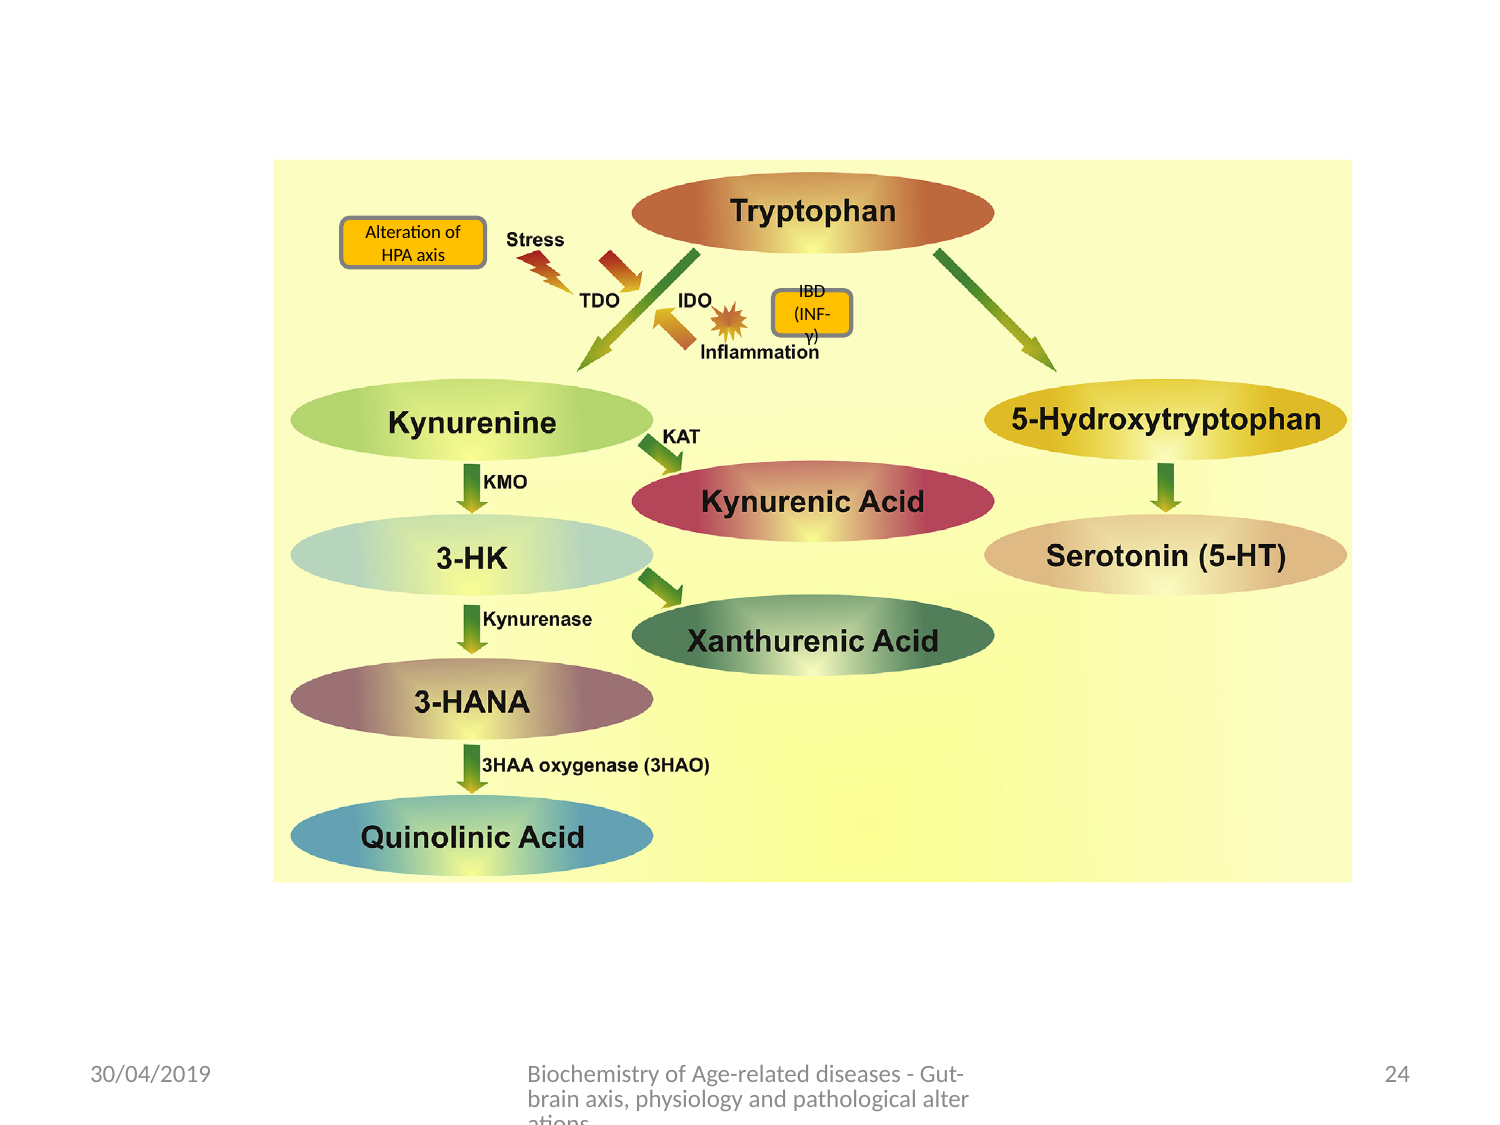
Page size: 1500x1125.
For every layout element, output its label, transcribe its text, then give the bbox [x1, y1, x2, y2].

footer Biochemistry of Age-related diseases - Gut-brain axis, physiology and pathological alterations [512, 1042, 988, 1103]
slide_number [75, 1042, 425, 1103]
picture [271, 157, 1353, 883]
slide_number 24 [1074, 1042, 1425, 1103]
